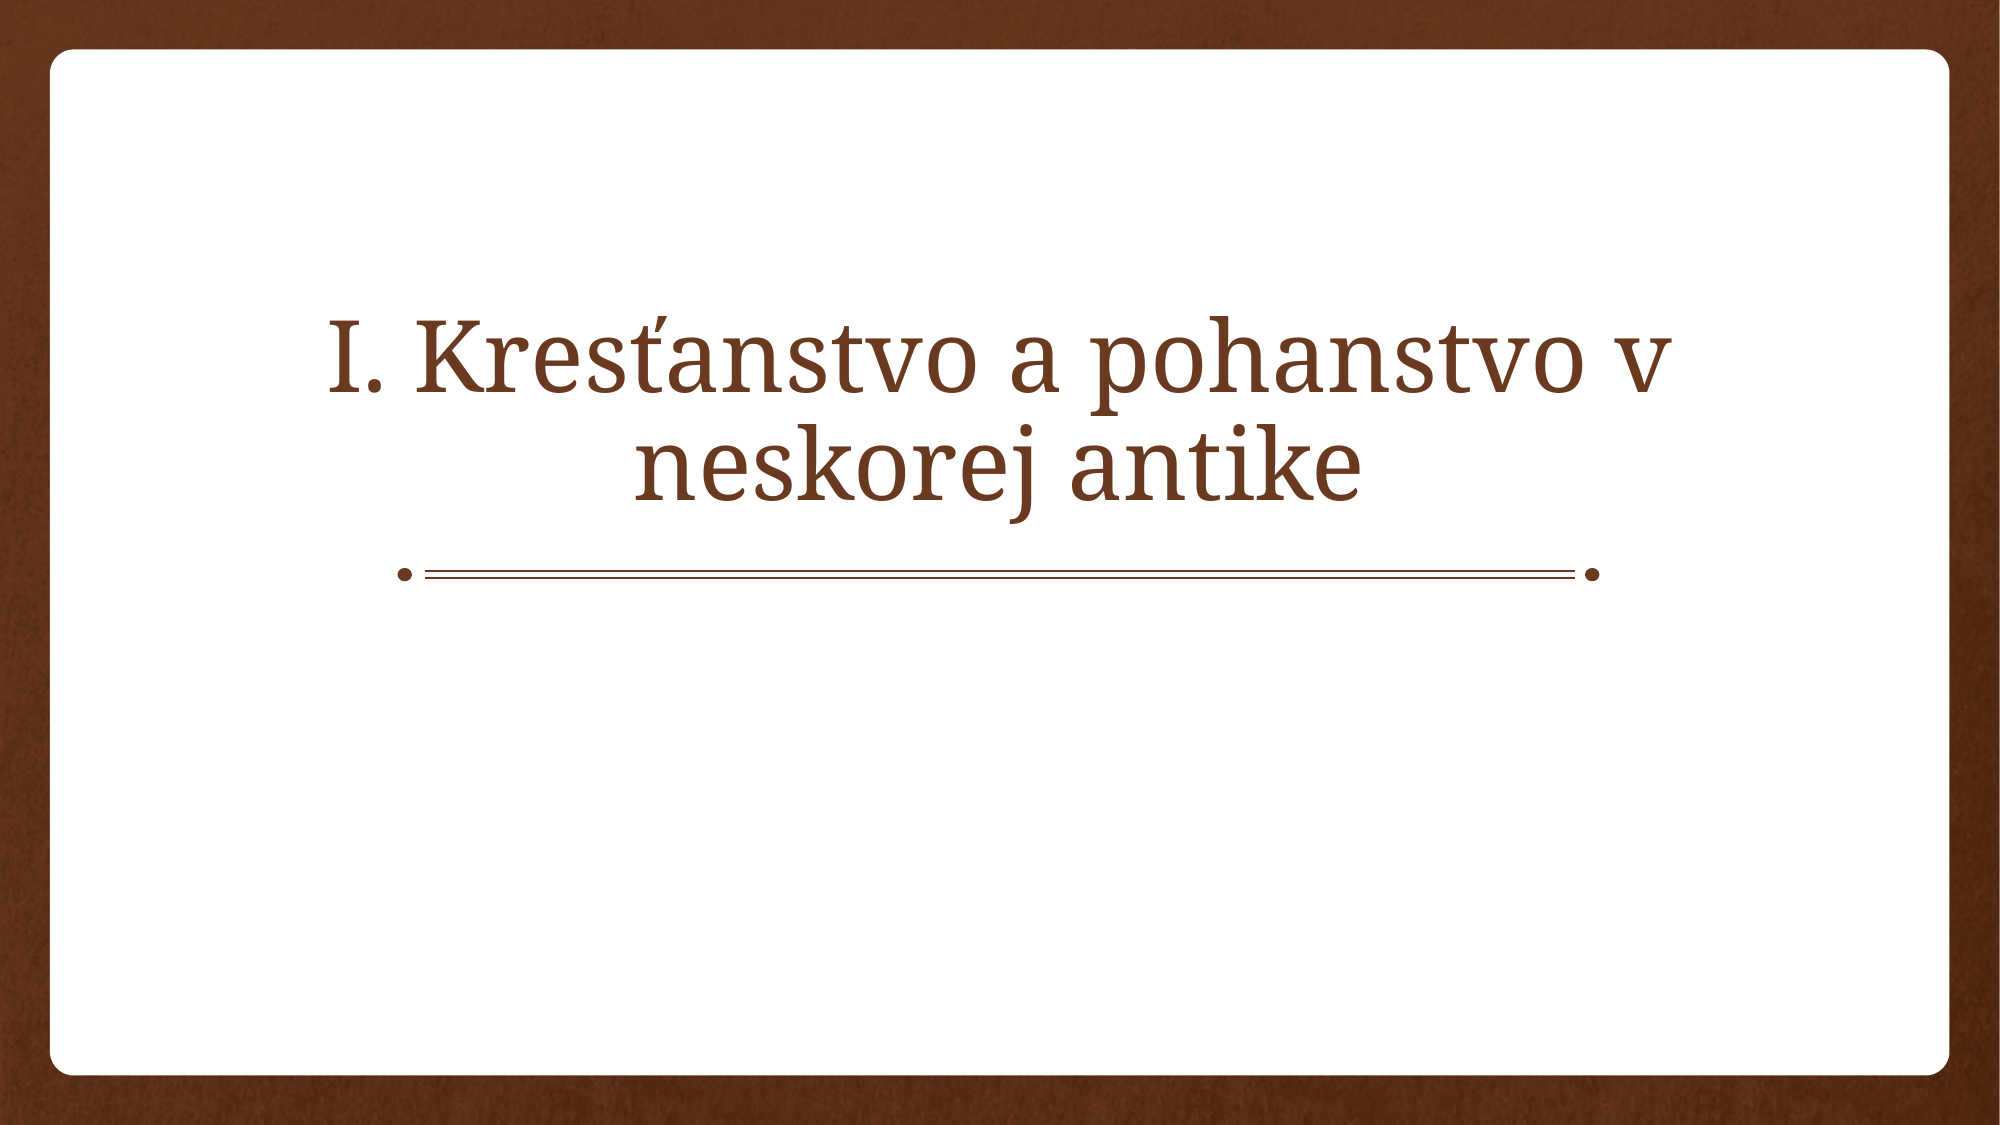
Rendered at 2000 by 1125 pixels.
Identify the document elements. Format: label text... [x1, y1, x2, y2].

title I. Kresťanstvo a pohanstvo v neskorej antike [233, 162, 1767, 530]
